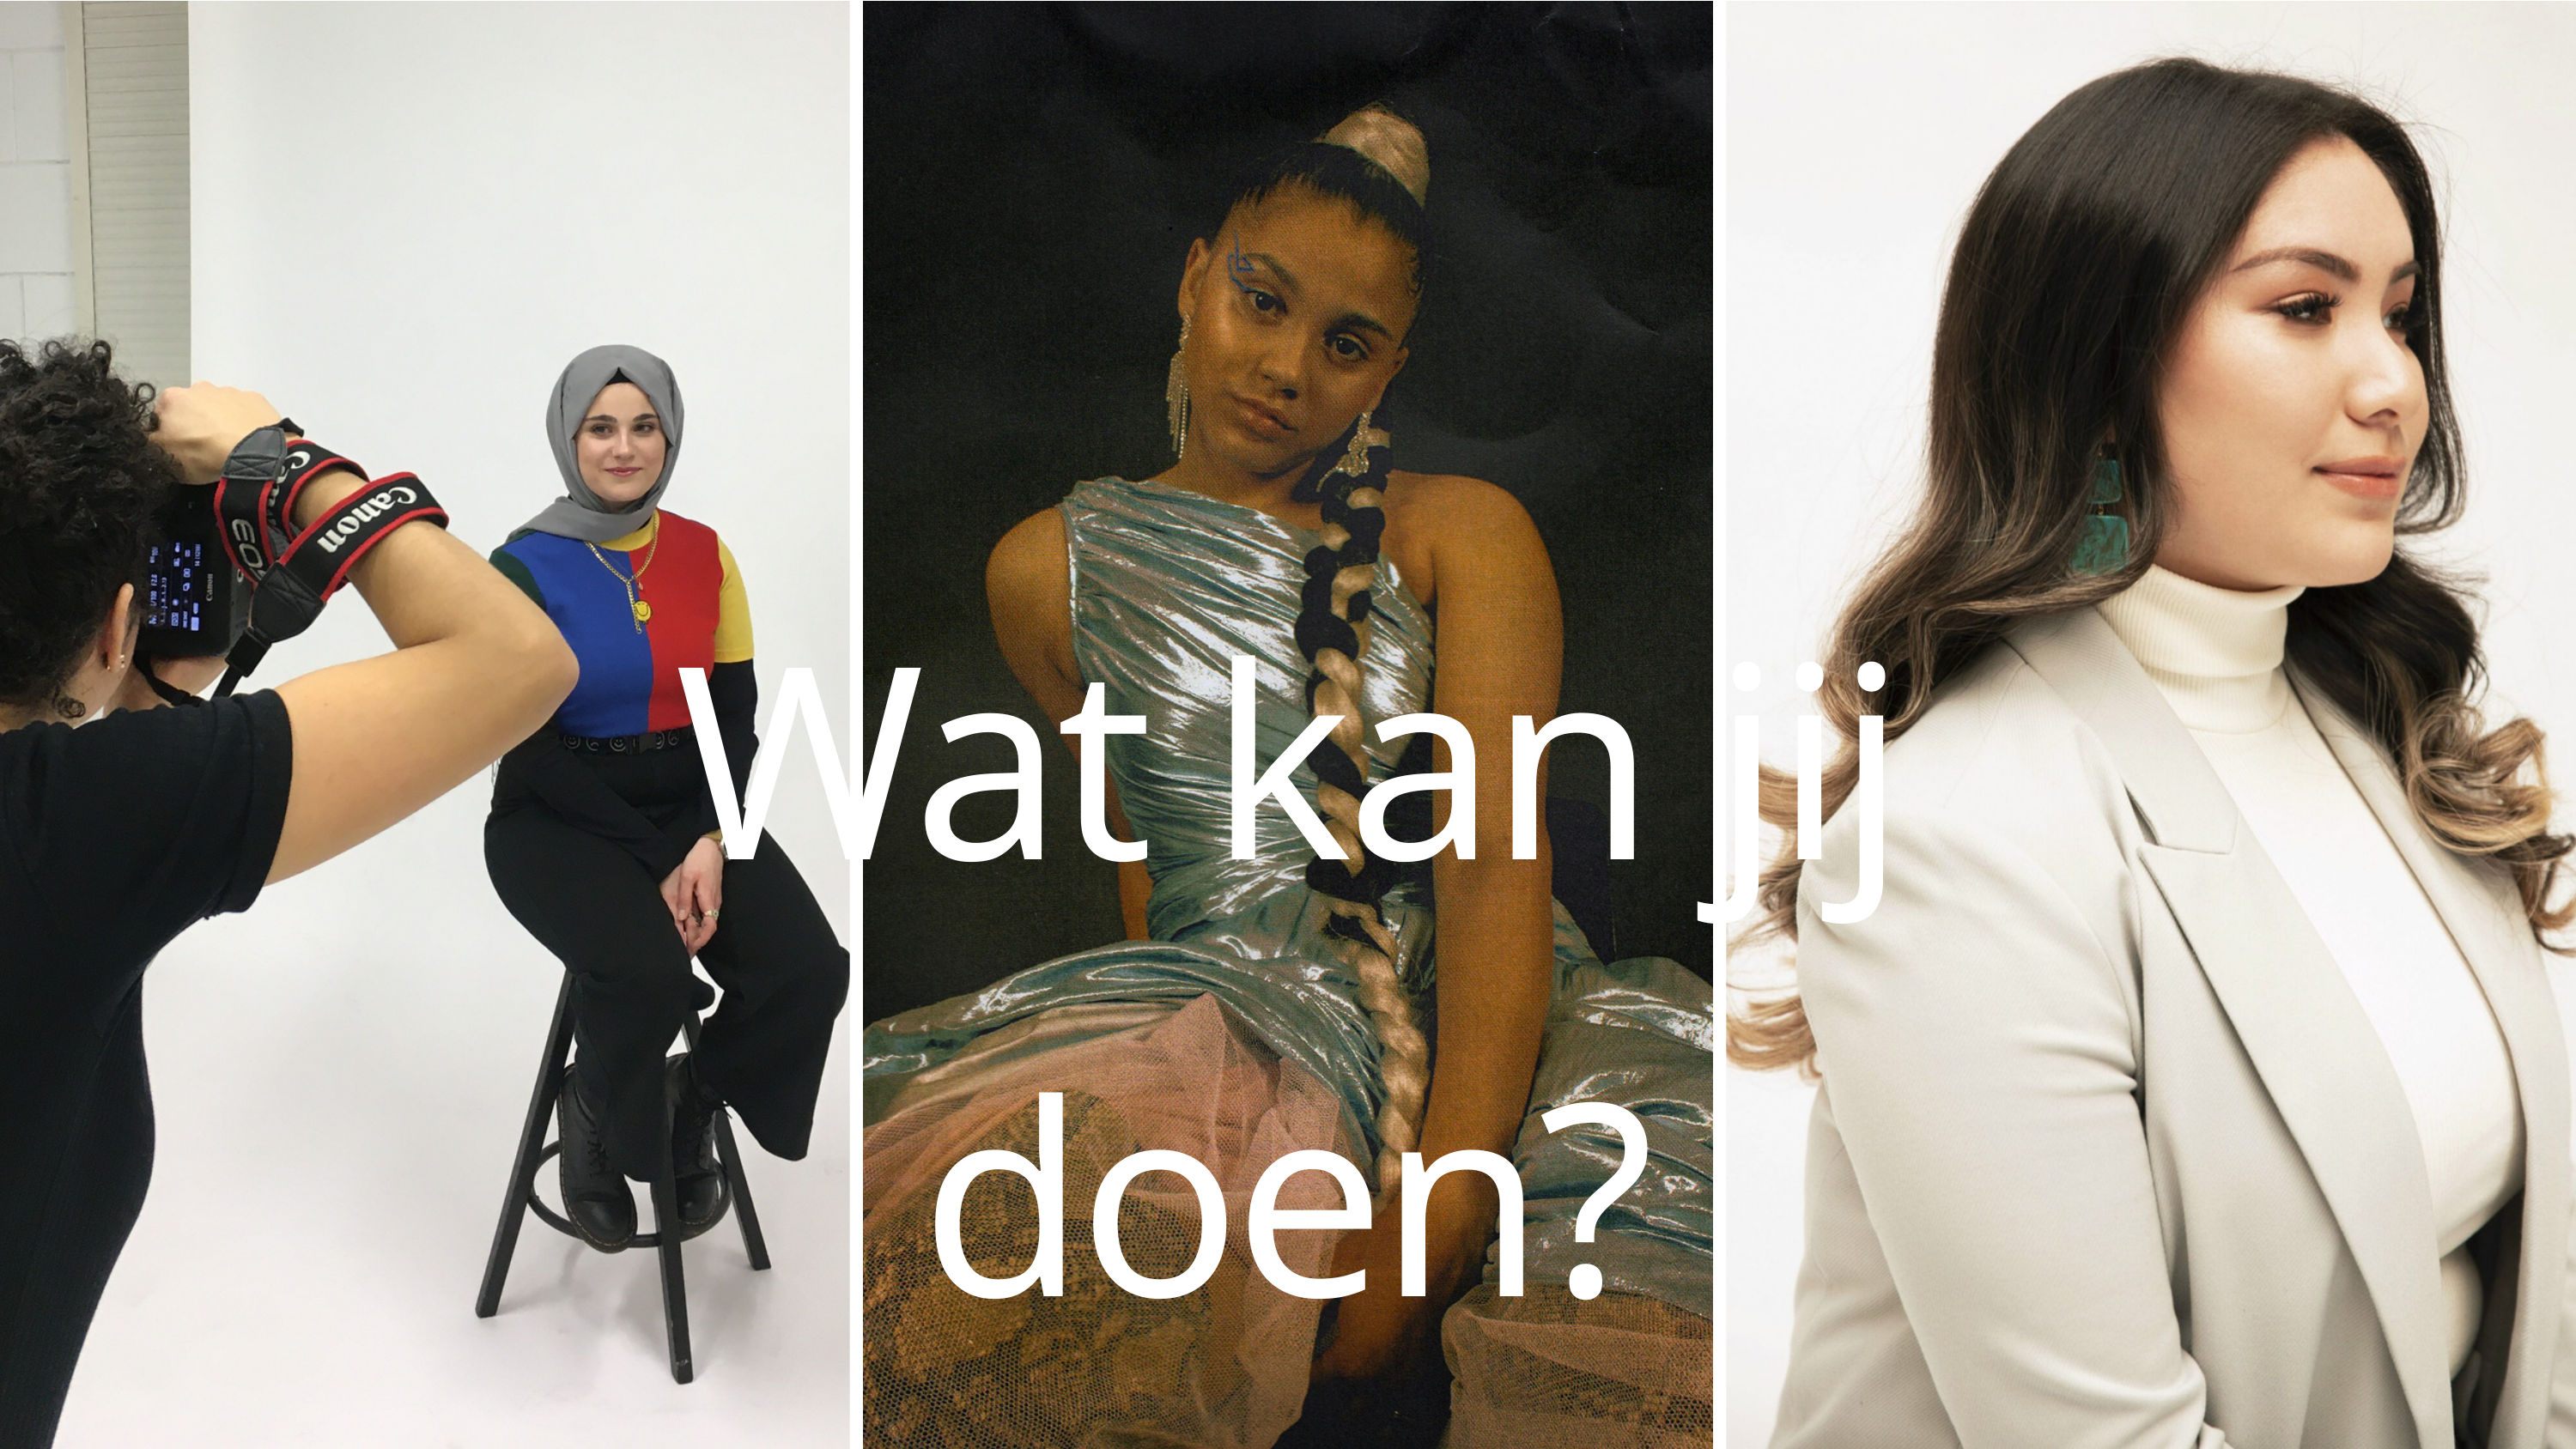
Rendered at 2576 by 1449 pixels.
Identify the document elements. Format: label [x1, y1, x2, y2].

text_box [0, 1, 2576, 1449]
